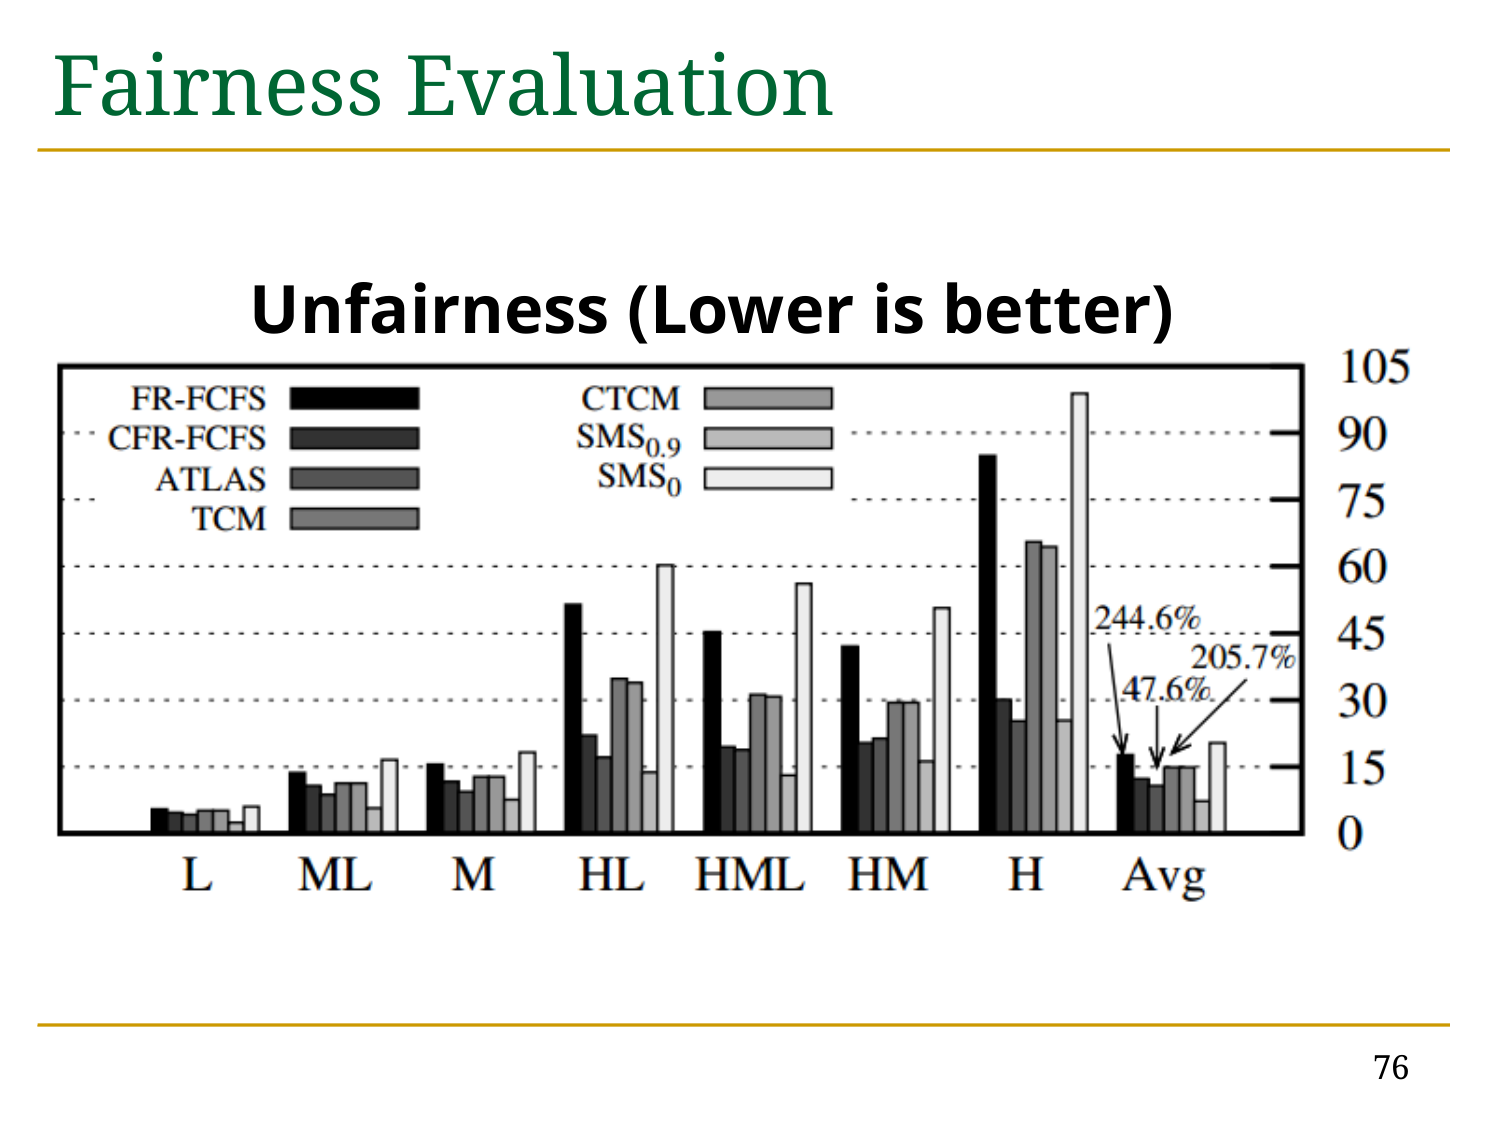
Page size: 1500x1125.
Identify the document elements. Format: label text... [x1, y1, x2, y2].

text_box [54, 342, 1426, 916]
title Fairness Evaluation [37, 24, 1451, 150]
text_box Unfairness (Lower is better) [235, 259, 1191, 340]
slide_number 76 [1074, 1023, 1426, 1100]
